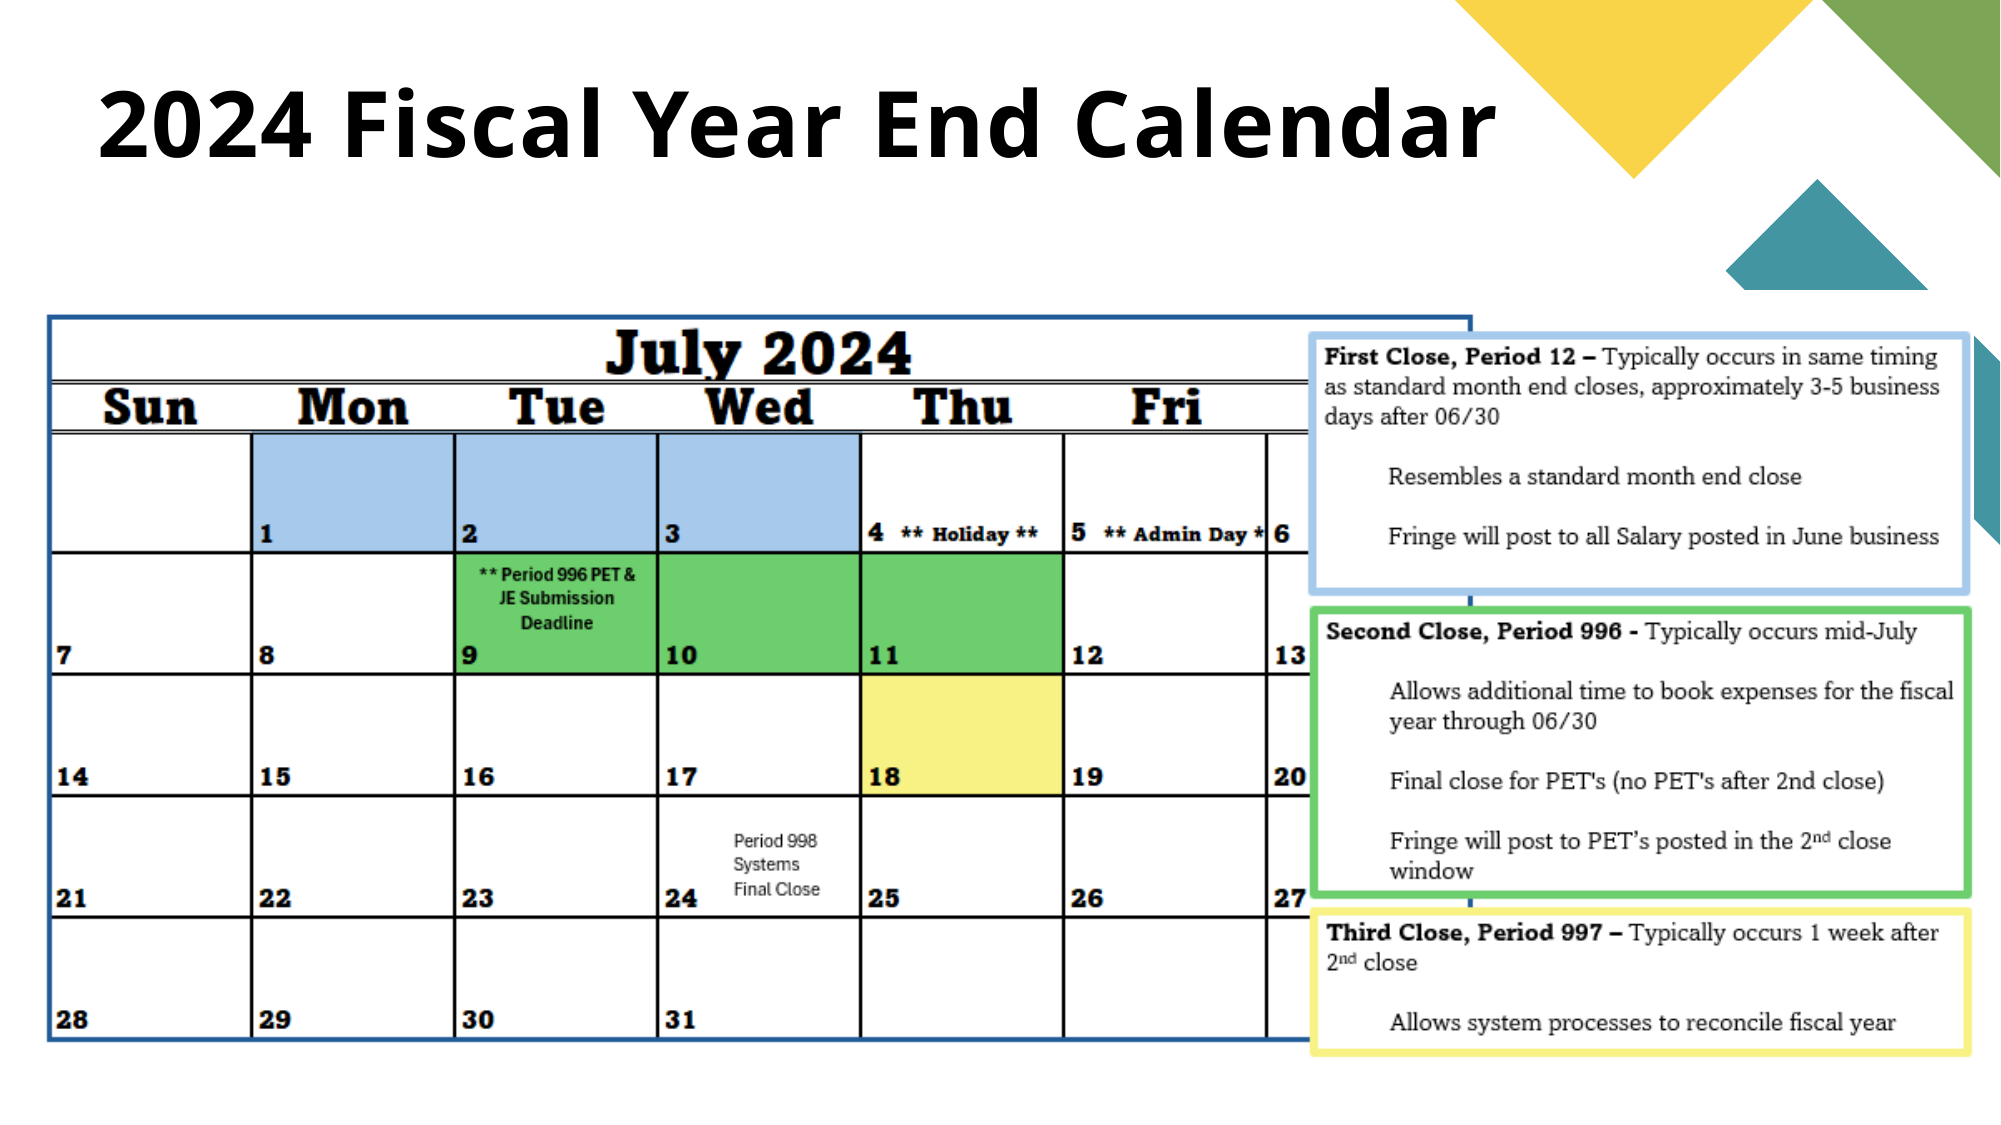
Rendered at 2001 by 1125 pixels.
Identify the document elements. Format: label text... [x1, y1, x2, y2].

title 2024 Fiscal Year End Calendar [97, 45, 1702, 175]
picture [24, 290, 1974, 1059]
